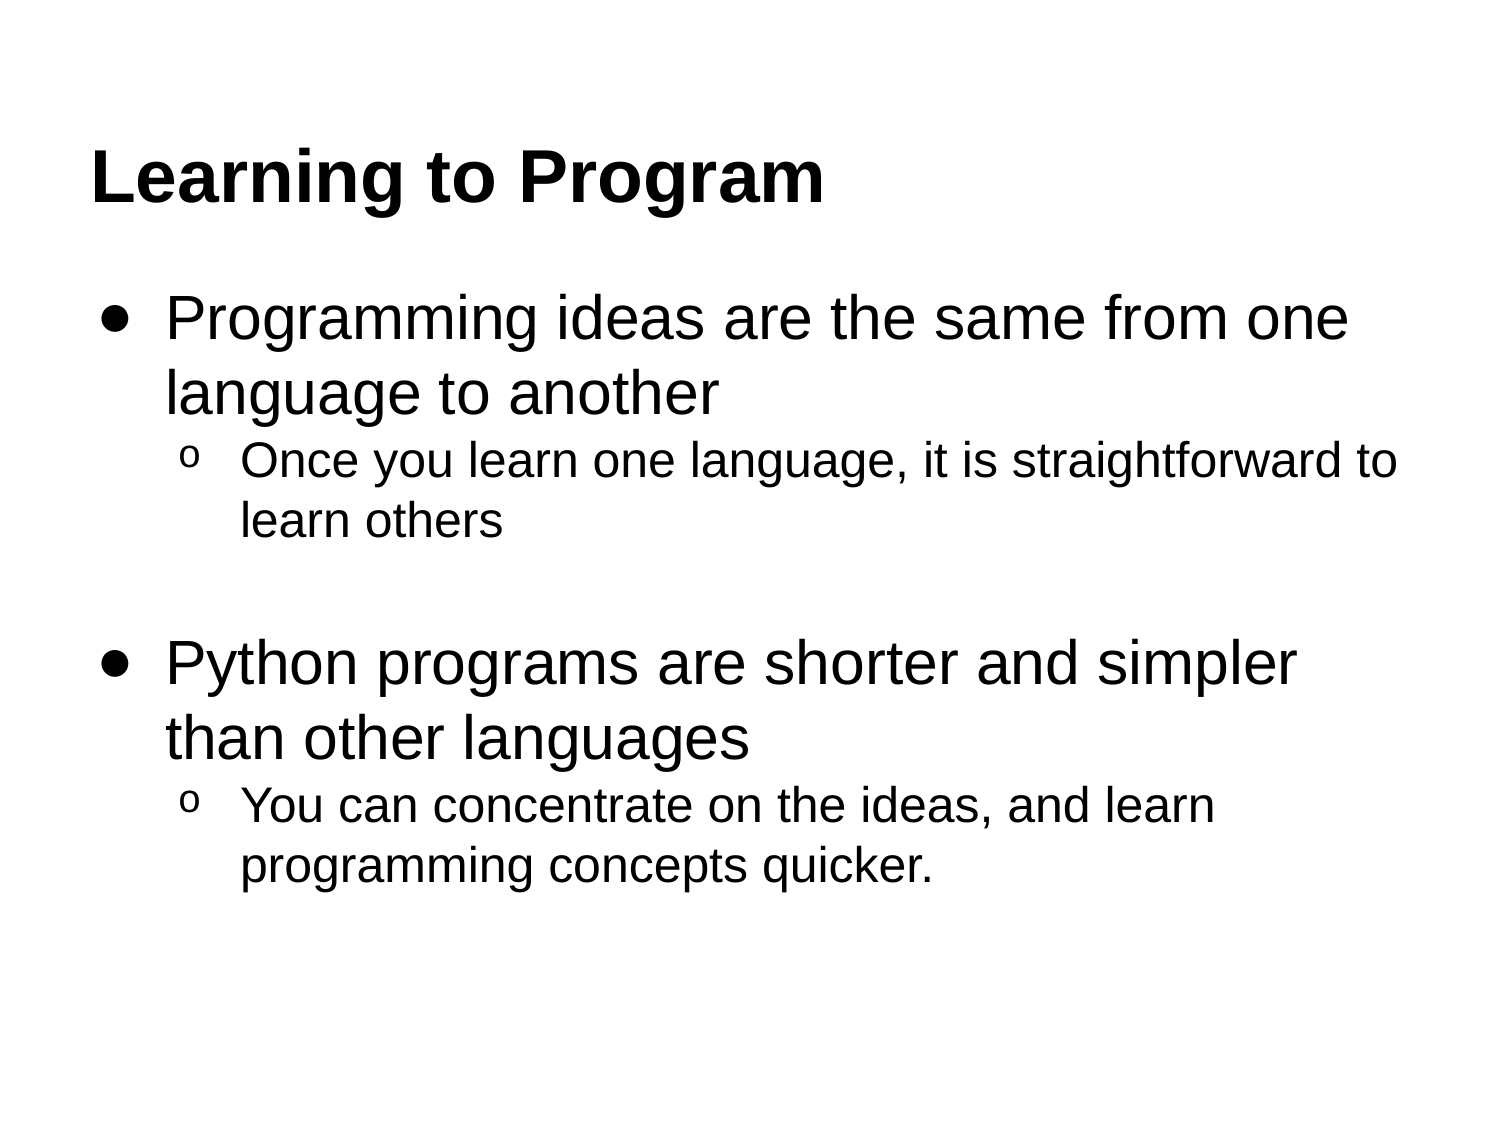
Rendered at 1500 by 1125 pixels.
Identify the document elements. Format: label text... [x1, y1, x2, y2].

title Learning to Program [75, 45, 1425, 233]
list Programming ideas are the same from one language to another Once you learn one language, it is straightforward to learn others Python programs are shorter and simpler than other languages You can concentrate on the ideas, and learn programming concepts quicker. [75, 262, 1425, 1078]
